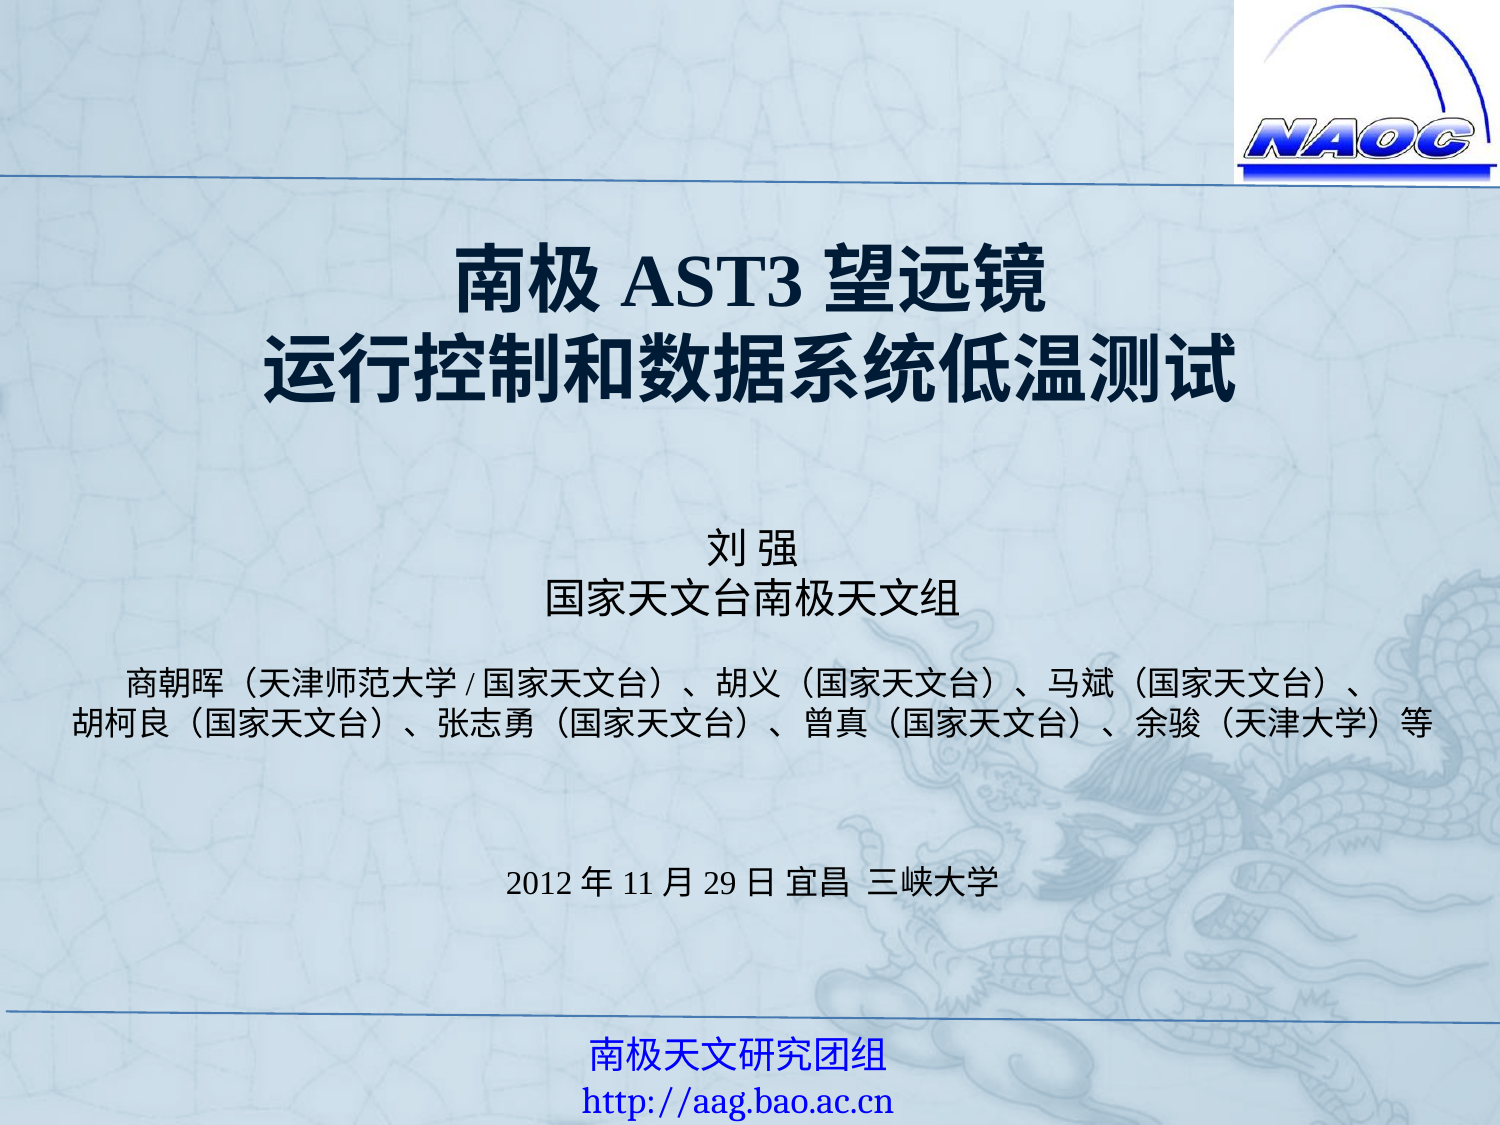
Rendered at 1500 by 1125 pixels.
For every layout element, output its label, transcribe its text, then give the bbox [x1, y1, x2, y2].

text_box 刘 强 国家天文台南极天文组 商朝晖（天津师范大学/国家天文台）、胡义（国家天文台）、马斌（国家天文台）、 胡柯良（国家天文台）、张志勇（国家天文台）、曾真（国家天文台）、余骏（天津大学）等 2012年11月29日 宜昌 三峡大学 [47, 514, 1459, 909]
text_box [0, 175, 1500, 188]
text_box 南极天文研究团组 http://aag.bao.ac.cn [513, 1024, 963, 1125]
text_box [5, 1010, 1500, 1024]
picture [1233, 0, 1500, 175]
text_box 南极AST3望远镜 运行控制和数据系统低温测试 [88, 223, 1412, 419]
